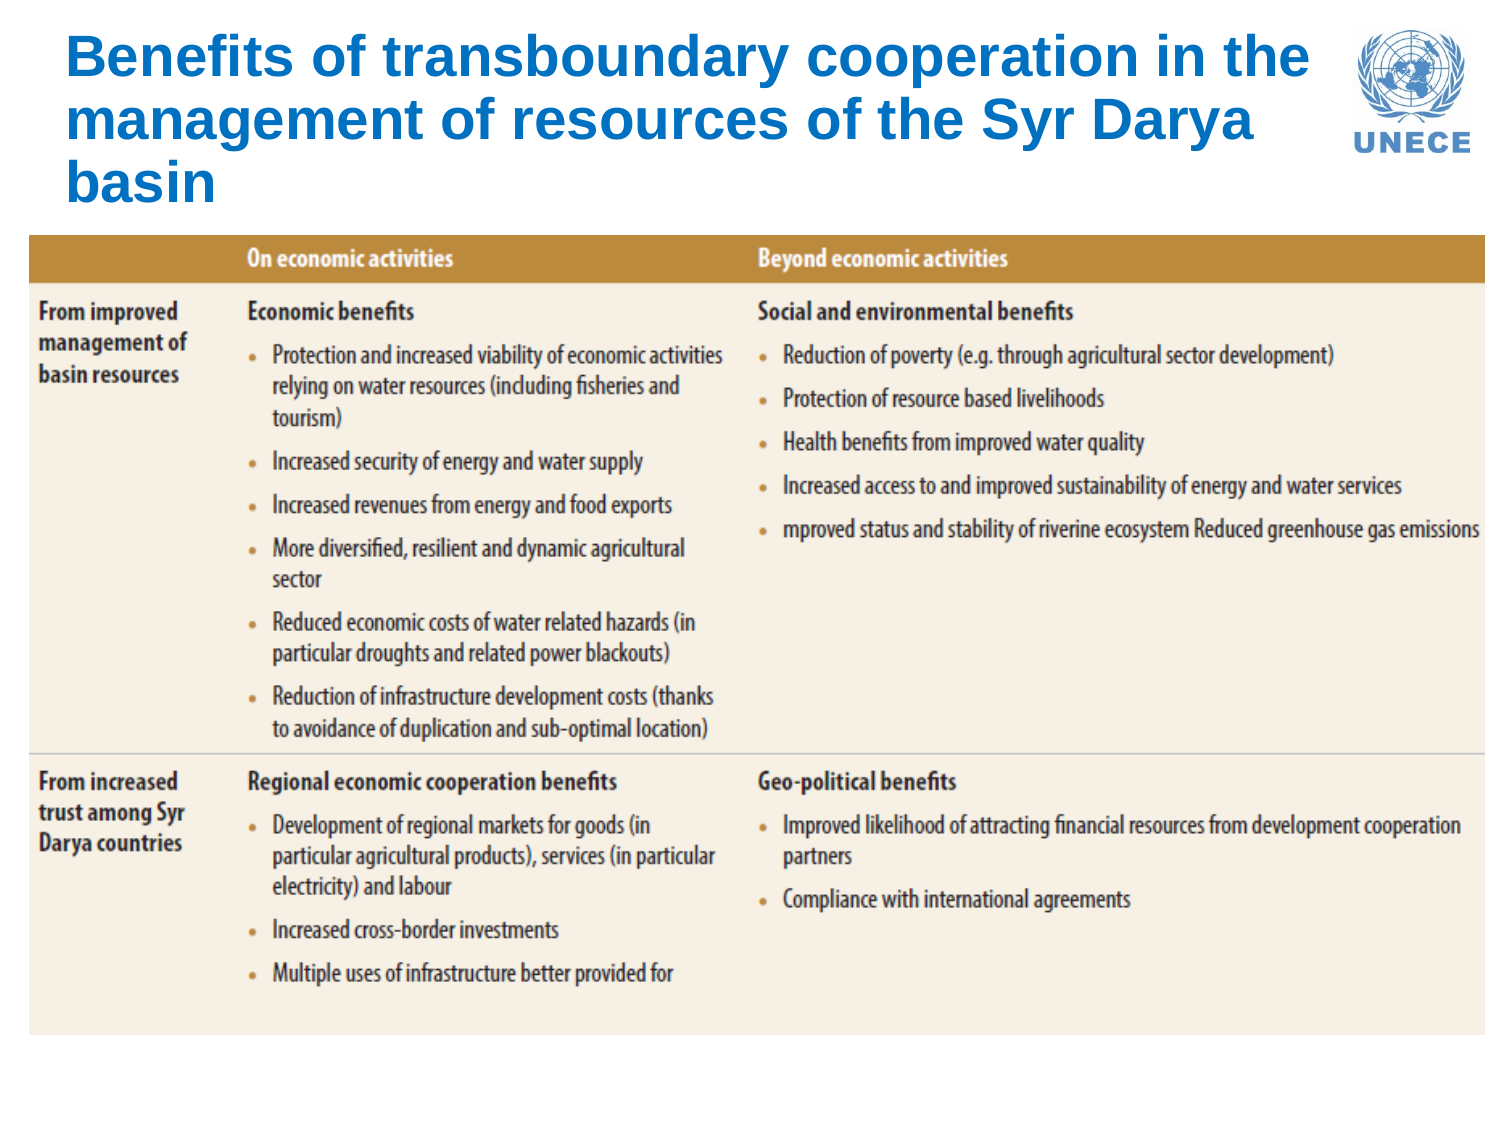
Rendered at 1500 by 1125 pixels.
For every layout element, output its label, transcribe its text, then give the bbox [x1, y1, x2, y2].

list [29, 234, 1485, 1036]
title Benefits of transboundary cooperation in the management of resources of the Syr Darya basin [64, 90, 1415, 215]
picture [1352, 30, 1470, 153]
